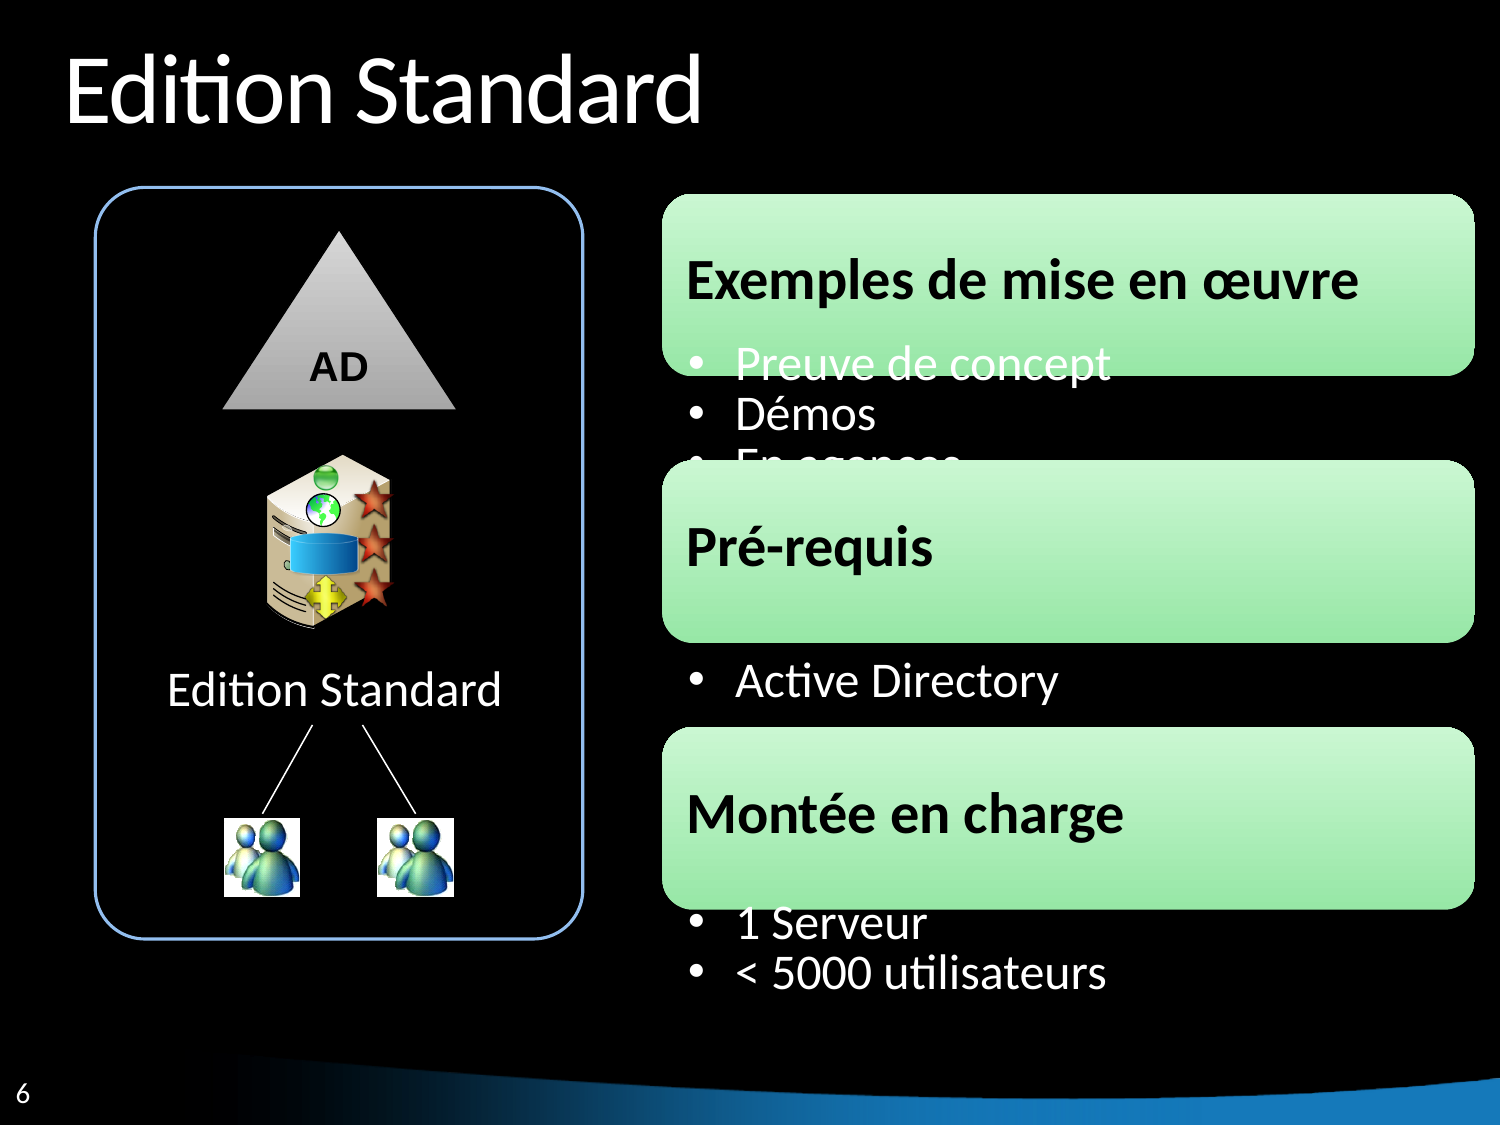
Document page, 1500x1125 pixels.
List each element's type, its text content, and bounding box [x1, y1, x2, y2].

text_box AD [219, 228, 459, 411]
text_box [242, 744, 333, 795]
text_box [90, 182, 588, 944]
title Edition Standard [63, 37, 1438, 147]
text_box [350, 478, 397, 610]
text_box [344, 742, 434, 797]
picture [0, 0, 1500, 1125]
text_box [662, 193, 1476, 994]
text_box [290, 533, 361, 576]
